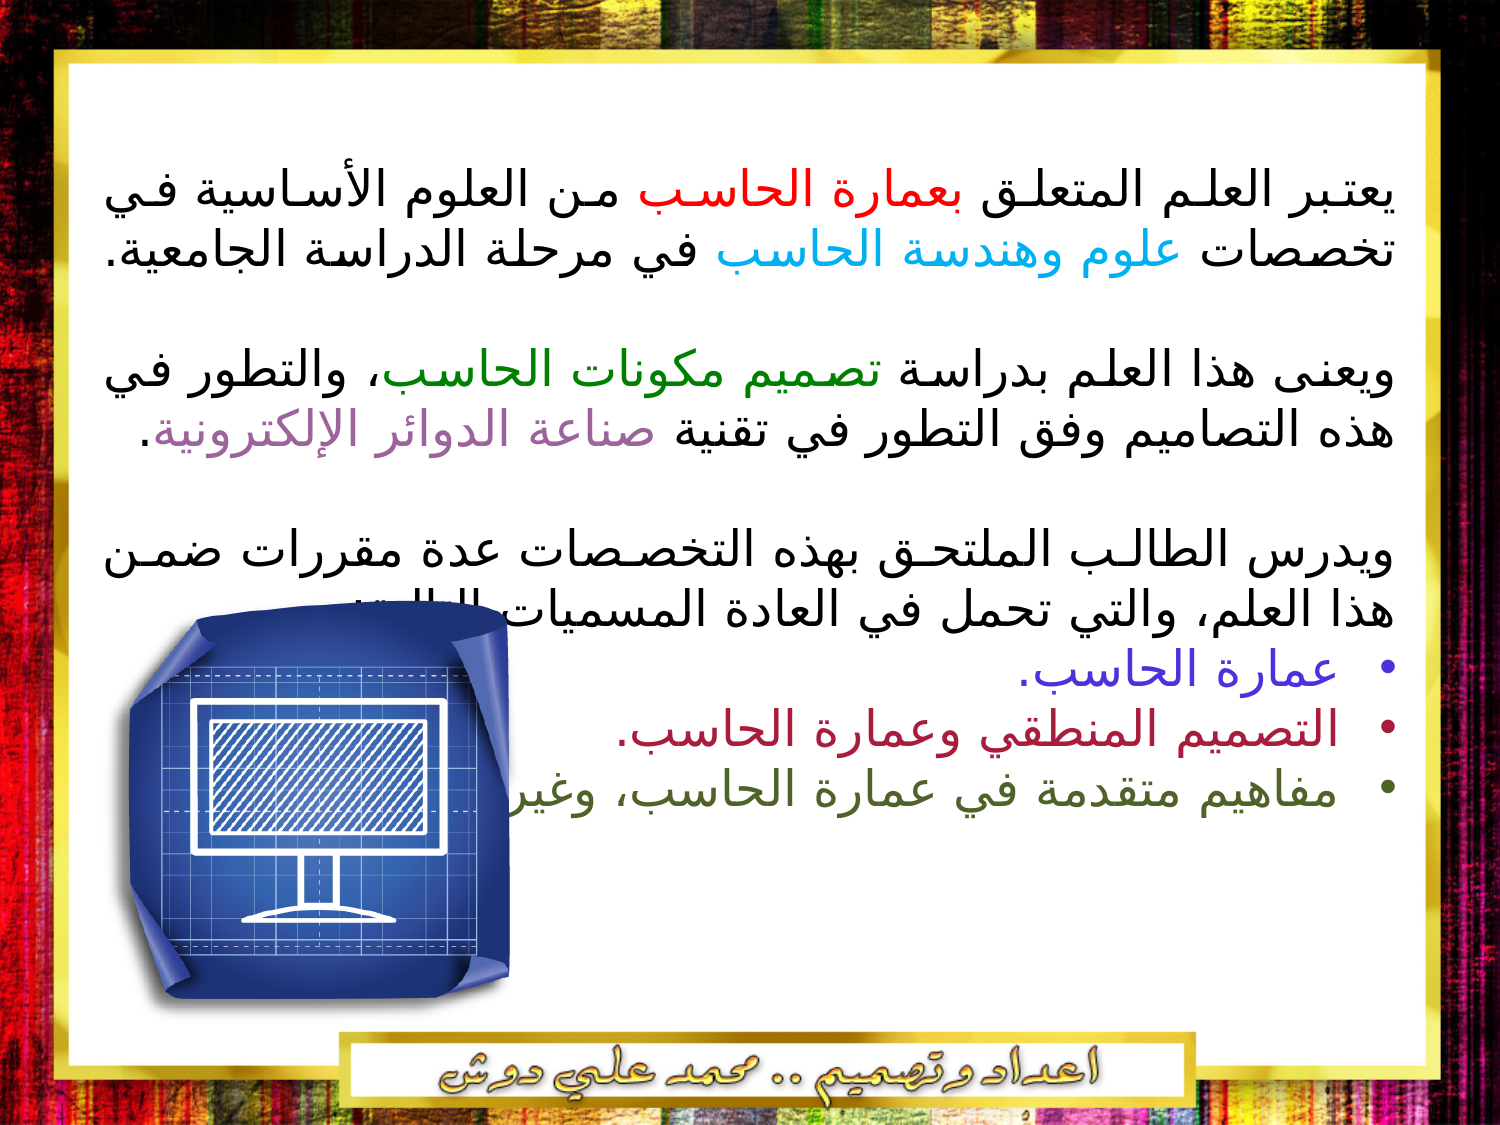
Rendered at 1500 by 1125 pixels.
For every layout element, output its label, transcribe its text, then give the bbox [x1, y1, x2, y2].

text_box يعتبر العلم المتعلق بعمارة الحاسب من العلوم الأساسية في تخصصات علوم وهندسة الحاسب في مرحلة الدراسة الجامعية. ويعنى هذا العلم بدراسة تصميم مكونات الحاسب، والتطور في هذه التصاميم وفق التطور في تقنية صناعة الدوائر الإلكترونية. ويدرس الطالب الملتحق بهذه التخصصات عدة مقررات ضمن هذا العلم، والتي تحمل في العادة المسميات التالية: عمارة الحاسب. التصميم المنطقي وعمارة الحاسب. مفاهيم متقدمة في عمارة الحاسب، وغيرها. [88, 148, 1412, 824]
picture [0, 0, 1500, 1125]
